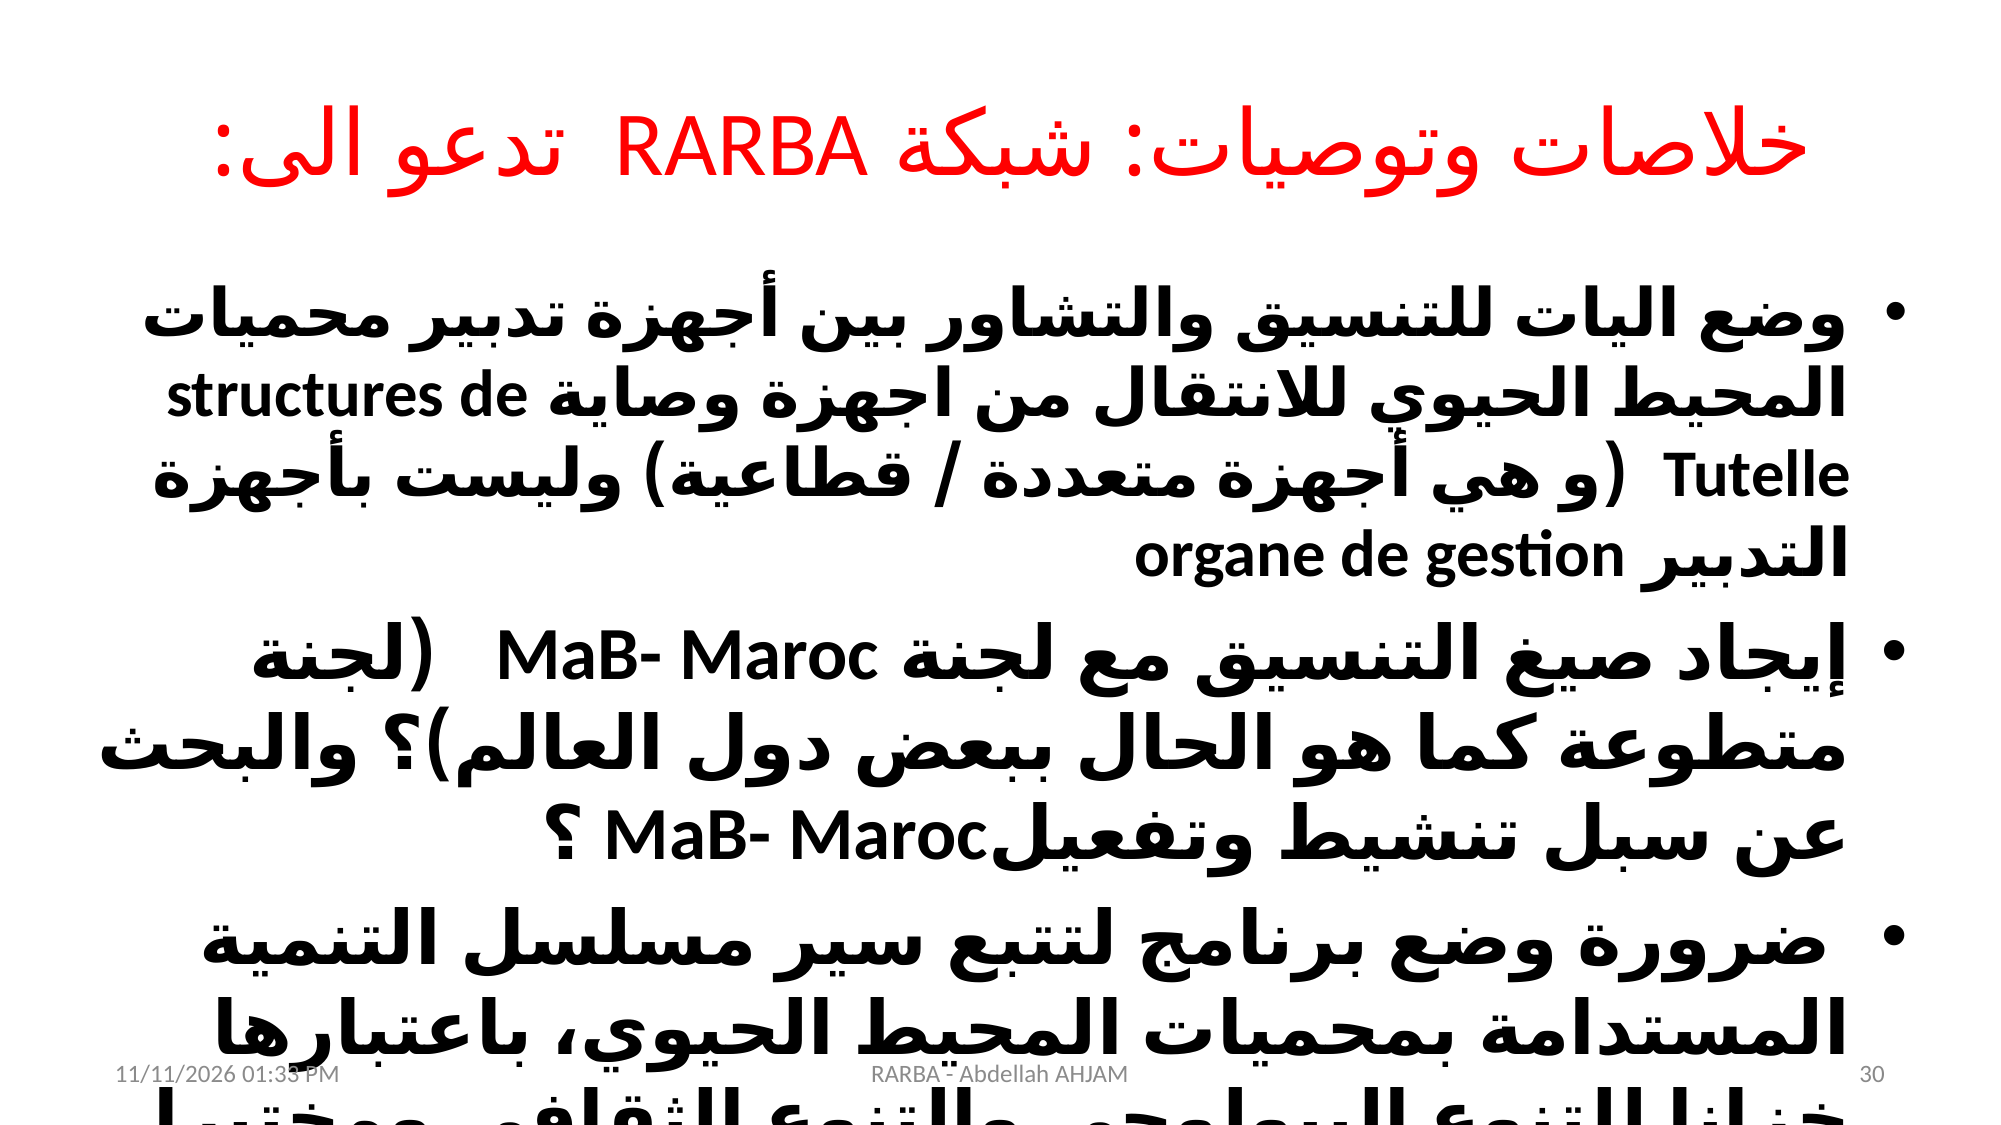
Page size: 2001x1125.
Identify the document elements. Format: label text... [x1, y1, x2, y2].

title خلاصات وتوصيات: شبكة RARBA تدعو الى: [99, 45, 1900, 233]
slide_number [99, 1042, 567, 1103]
slide_number 30 [1433, 1042, 1900, 1103]
footer RARBA - Abdellah AHJAM [683, 1042, 1317, 1103]
list وضع اليات للتنسيق والتشاور بين أجهزة تدبير محميات المحيط الحيوي للانتقال من اجهزة وصاية structures de Tutelle (و هي أجهزة متعددة / قطاعية) وليست بأجهزة التدبير organe de gestion إيجاد صيغ التنسيق مع لجنة MaB- Maroc (لجنة متطوعة كما هو الحال ببعض دول العالم)؟ والبحث عن سبل تنشيط وتفعيلMaB- Maroc ؟ ضرورة وضع برنامج لتتبع سير مسلسل التنمية المستدامة بمحميات المحيط الحيوي، باعتبارها خزانا للتنوع البيولوجي والتنوع الثقافي ومختبرا للتنمية المستدامة..... [31, 262, 1923, 1005]
